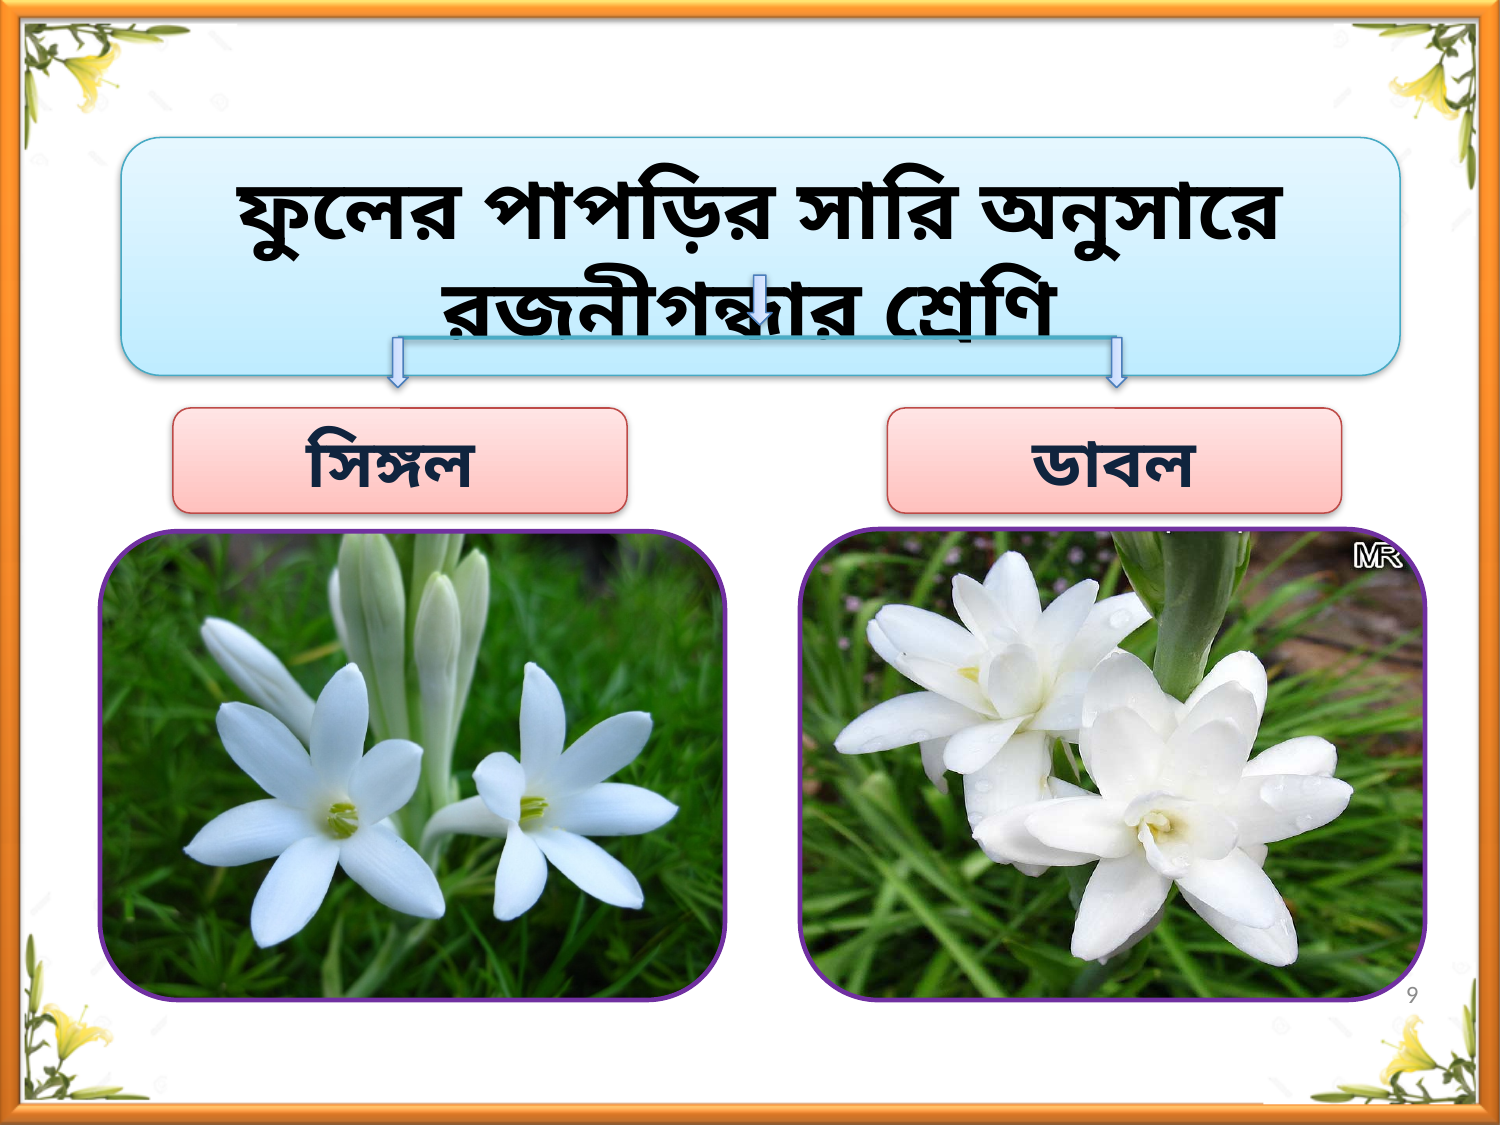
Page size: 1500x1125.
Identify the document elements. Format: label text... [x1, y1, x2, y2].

text_box [386, 336, 409, 389]
slide_number 9 [1083, 963, 1434, 1024]
text_box ডাবল [886, 407, 1343, 514]
text_box [746, 311, 752, 319]
picture [0, 0, 1500, 1125]
text_box ফুলের পাপড়ির সারি অনুসারে রজনীগন্ধার শ্রেণি [762, 136, 1401, 377]
text_box ফুলের পাপড়ির সারি অনুসারে রজনীগন্ধার শ্রেণি [120, 136, 752, 377]
text_box [1105, 336, 1128, 389]
text_box সিঙ্গল [172, 407, 628, 514]
text_box [762, 274, 773, 324]
